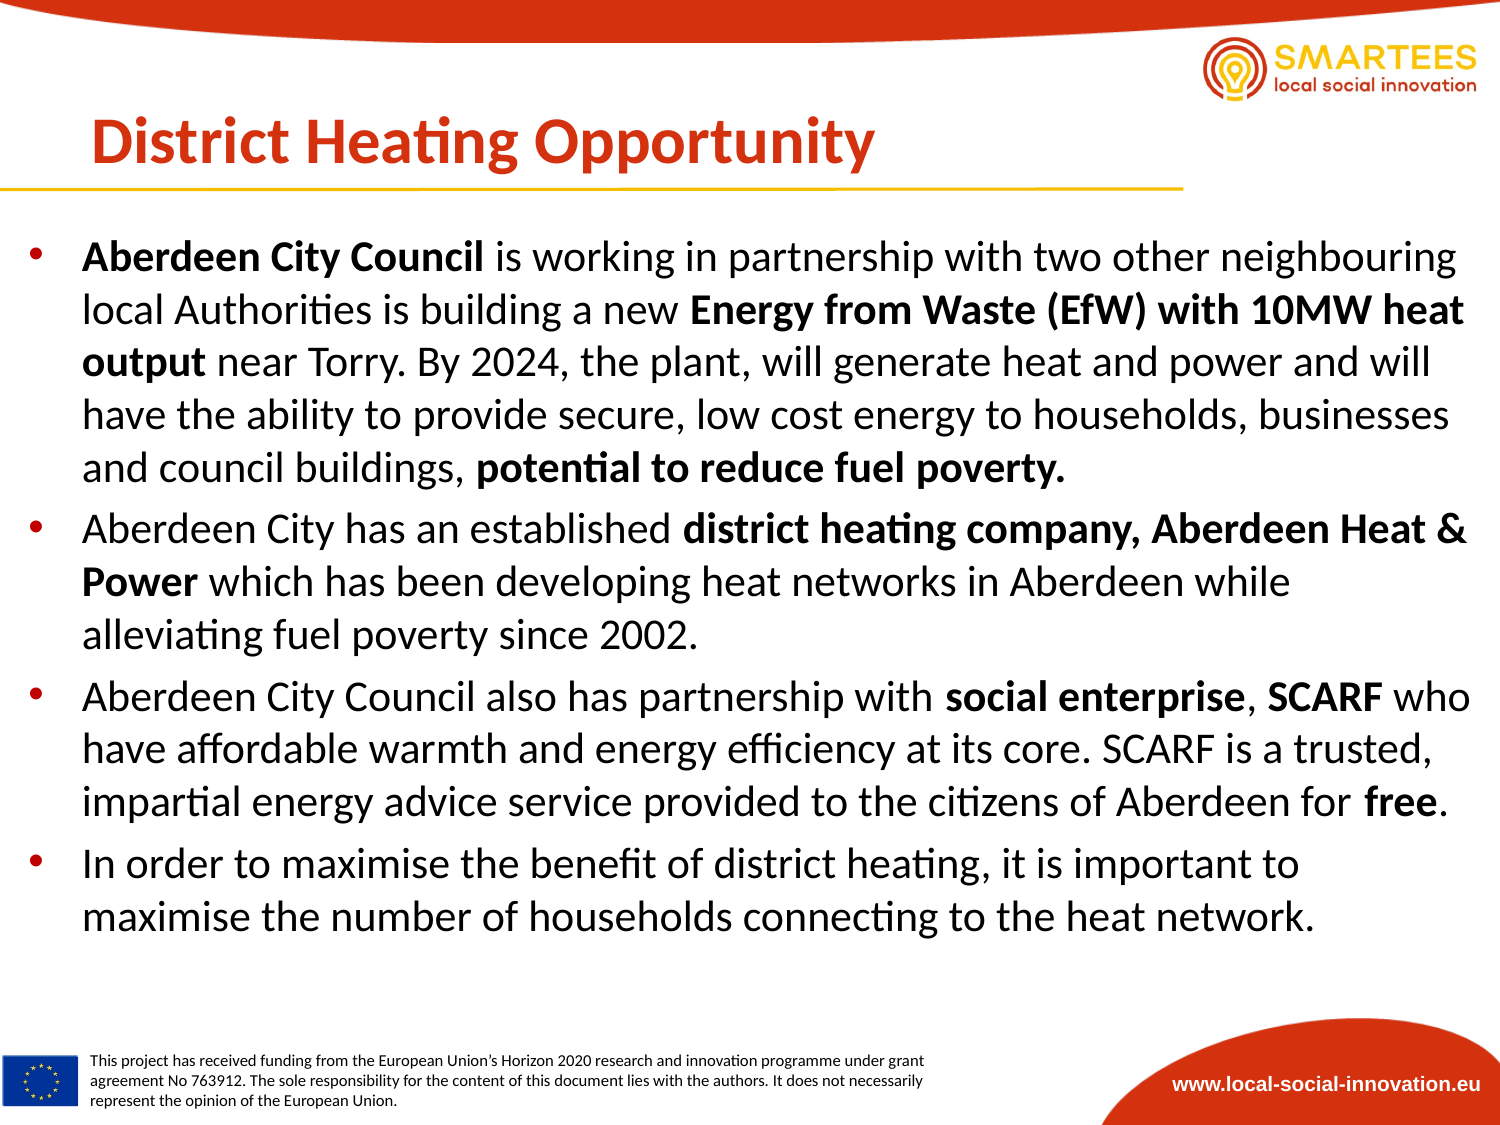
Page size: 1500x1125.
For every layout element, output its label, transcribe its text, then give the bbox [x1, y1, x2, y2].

title District Heating Opportunity [76, 90, 1211, 161]
list Aberdeen City Council is working in partnership with two other neighbouring local Authorities is building a new Energy from Waste (EfW) with 10MW heat output near Torry. By 2024, the plant, will generate heat and power and will have the ability to provide secure, low cost energy to households, businesses and council buildings, potential to reduce fuel poverty. Aberdeen City has an established district heating company, Aberdeen Heat & Power which has been developing heat networks in Aberdeen while alleviating fuel poverty since 2002. Aberdeen City Council also has partnership with social enterprise, SCARF who have affordable warmth and energy efficiency at its core. SCARF is a trusted, impartial energy advice service provided to the citizens of Aberdeen for free. In order to maximise the benefit of district heating, it is important to maximise the number of households connecting to the heat network. [13, 219, 1487, 1027]
picture [1, 1054, 79, 1107]
picture [0, 0, 1500, 107]
picture [1093, 1017, 1500, 1125]
